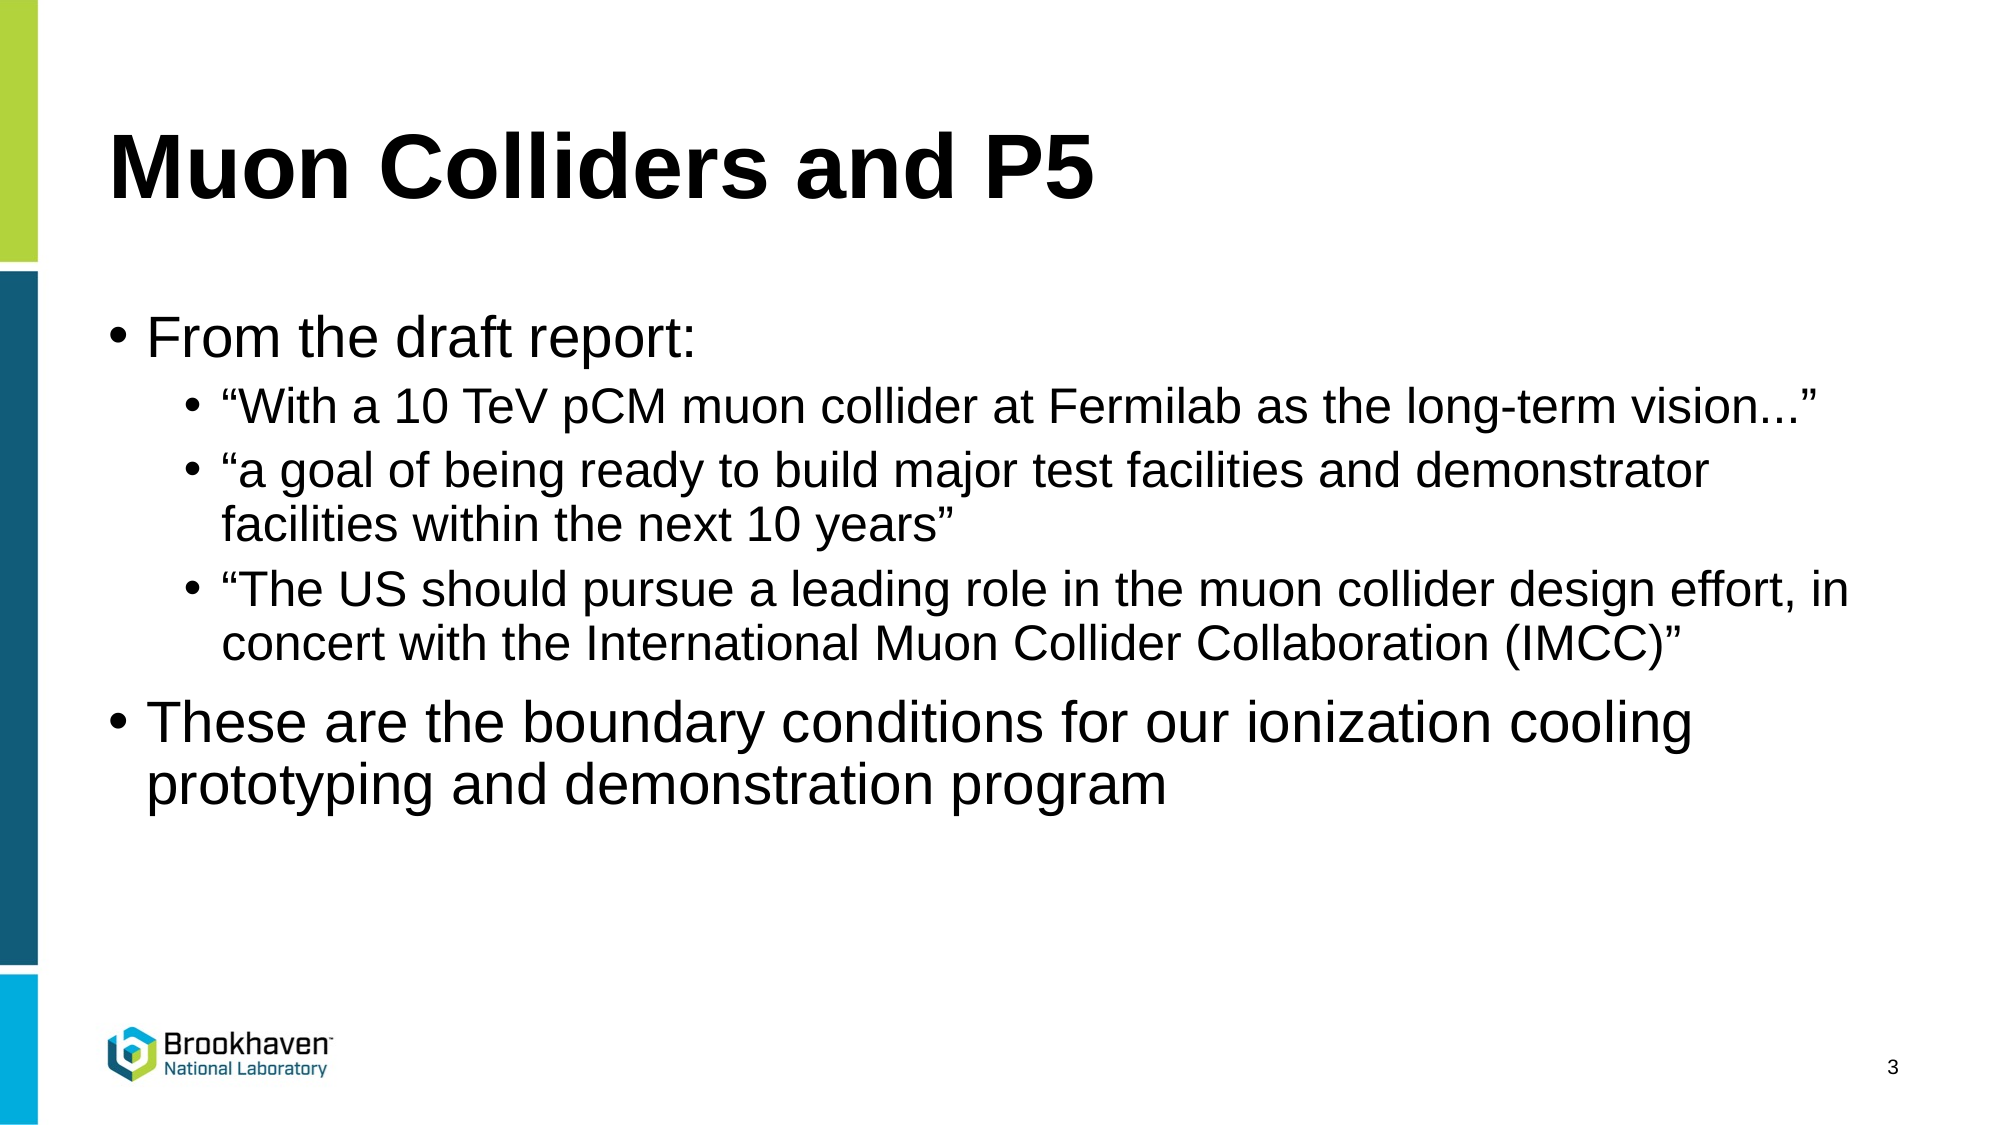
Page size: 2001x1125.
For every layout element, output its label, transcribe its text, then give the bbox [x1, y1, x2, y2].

slide_number 3 [1835, 1036, 1907, 1097]
picture [0, 0, 2001, 1125]
title Muon Colliders and P5 [93, 59, 1907, 278]
list From the draft report: “With a 10 TeV pCM muon collider at Fermilab as the long-term vision...” “a goal of being ready to build major test facilities and demonstrator facilities within the next 10 years” “The US should pursue a leading role in the muon collider design effort, in concert with the International Muon Collider Collaboration (IMCC)” These are the boundary conditions for our ionization cooling prototyping and demonstration program [93, 299, 1907, 990]
